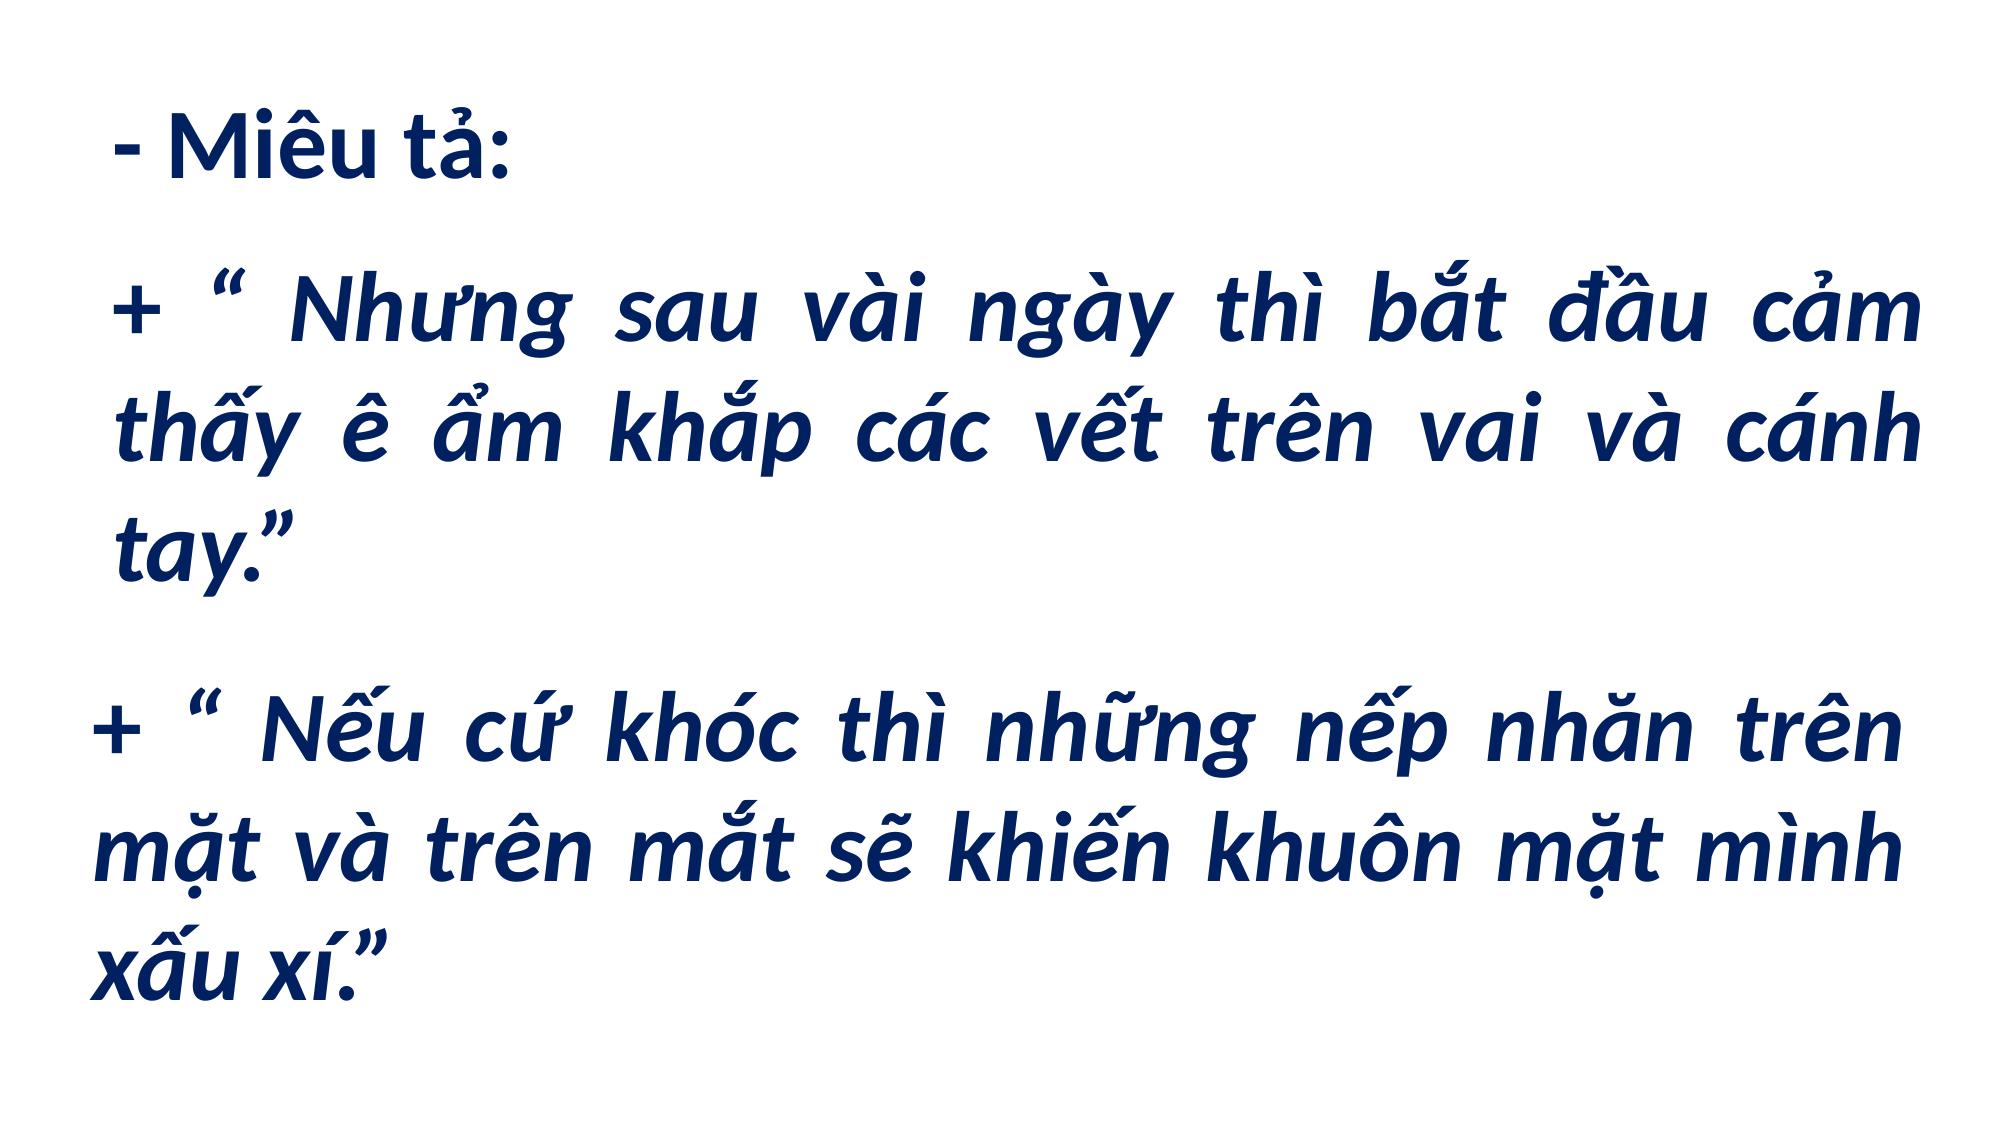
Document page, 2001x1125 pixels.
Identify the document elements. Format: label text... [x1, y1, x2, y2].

text_box - Miêu tả: [97, 70, 1942, 206]
text_box + “ Nhưng sau vài ngày thì bắt đầu cảm thấy ê ẩm khắp các vết trên vai và cánh tay.” [97, 234, 1942, 609]
text_box + “ Nếu cứ khóc thì những nếp nhăn trên mặt và trên mắt sẽ khiến khuôn mặt mình xấu xí.” [78, 653, 1922, 1029]
